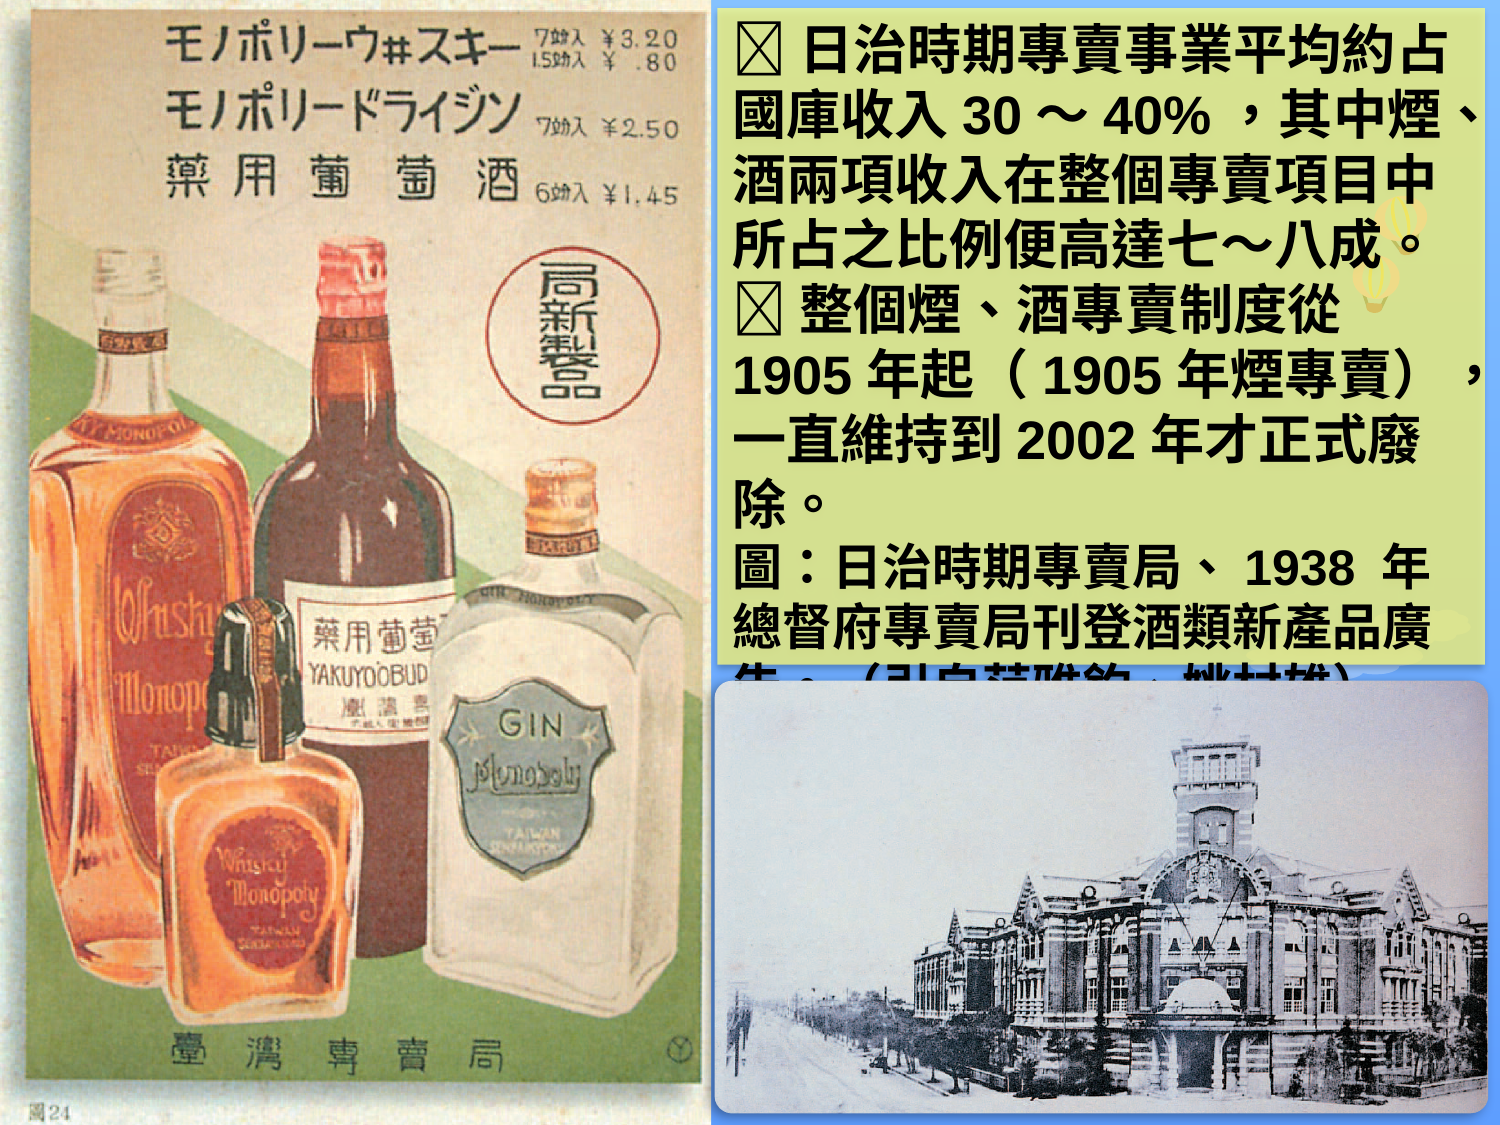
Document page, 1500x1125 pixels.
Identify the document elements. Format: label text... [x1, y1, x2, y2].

picture [714, 680, 1489, 1114]
list 日治時期專賣事業平均約占國庫收入30～40%，其中煙、酒兩項收入在整個專賣項目中所占之比例便高達七～八成。 整個煙、酒專賣制度從1905年起（1905年煙專賣），一直維持到2002年才正式廢除。 圖：日治時期專賣局、1938 年總督府專賣局刊登酒類新產品廣告。（引自范雅鈞、姚村雄） [717, 8, 1485, 665]
picture [0, 0, 712, 1125]
